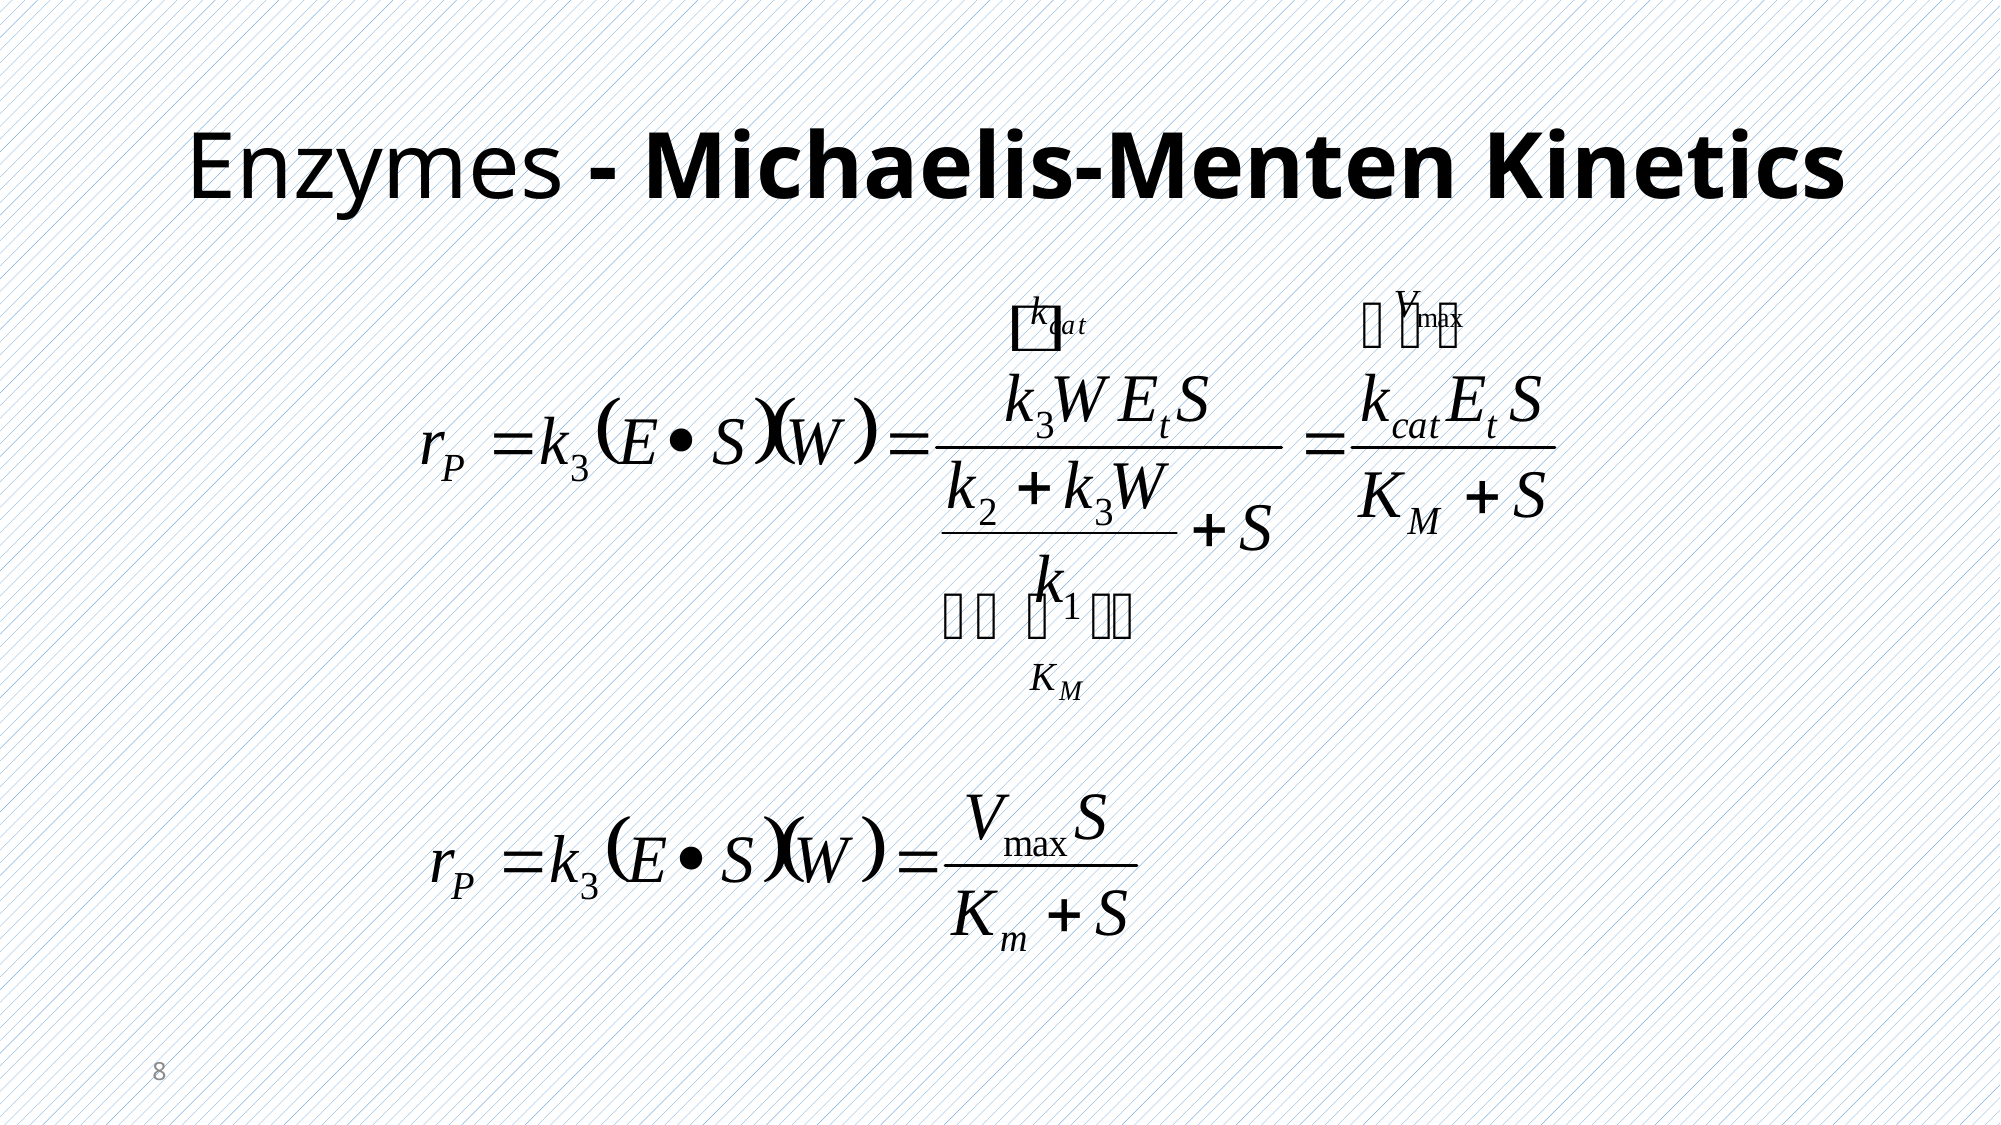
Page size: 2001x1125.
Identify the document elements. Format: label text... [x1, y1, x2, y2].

slide_number 8 [137, 1042, 588, 1103]
title Enzymes - Michaelis-Menten Kinetics [137, 59, 1863, 278]
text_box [409, 270, 1567, 967]
